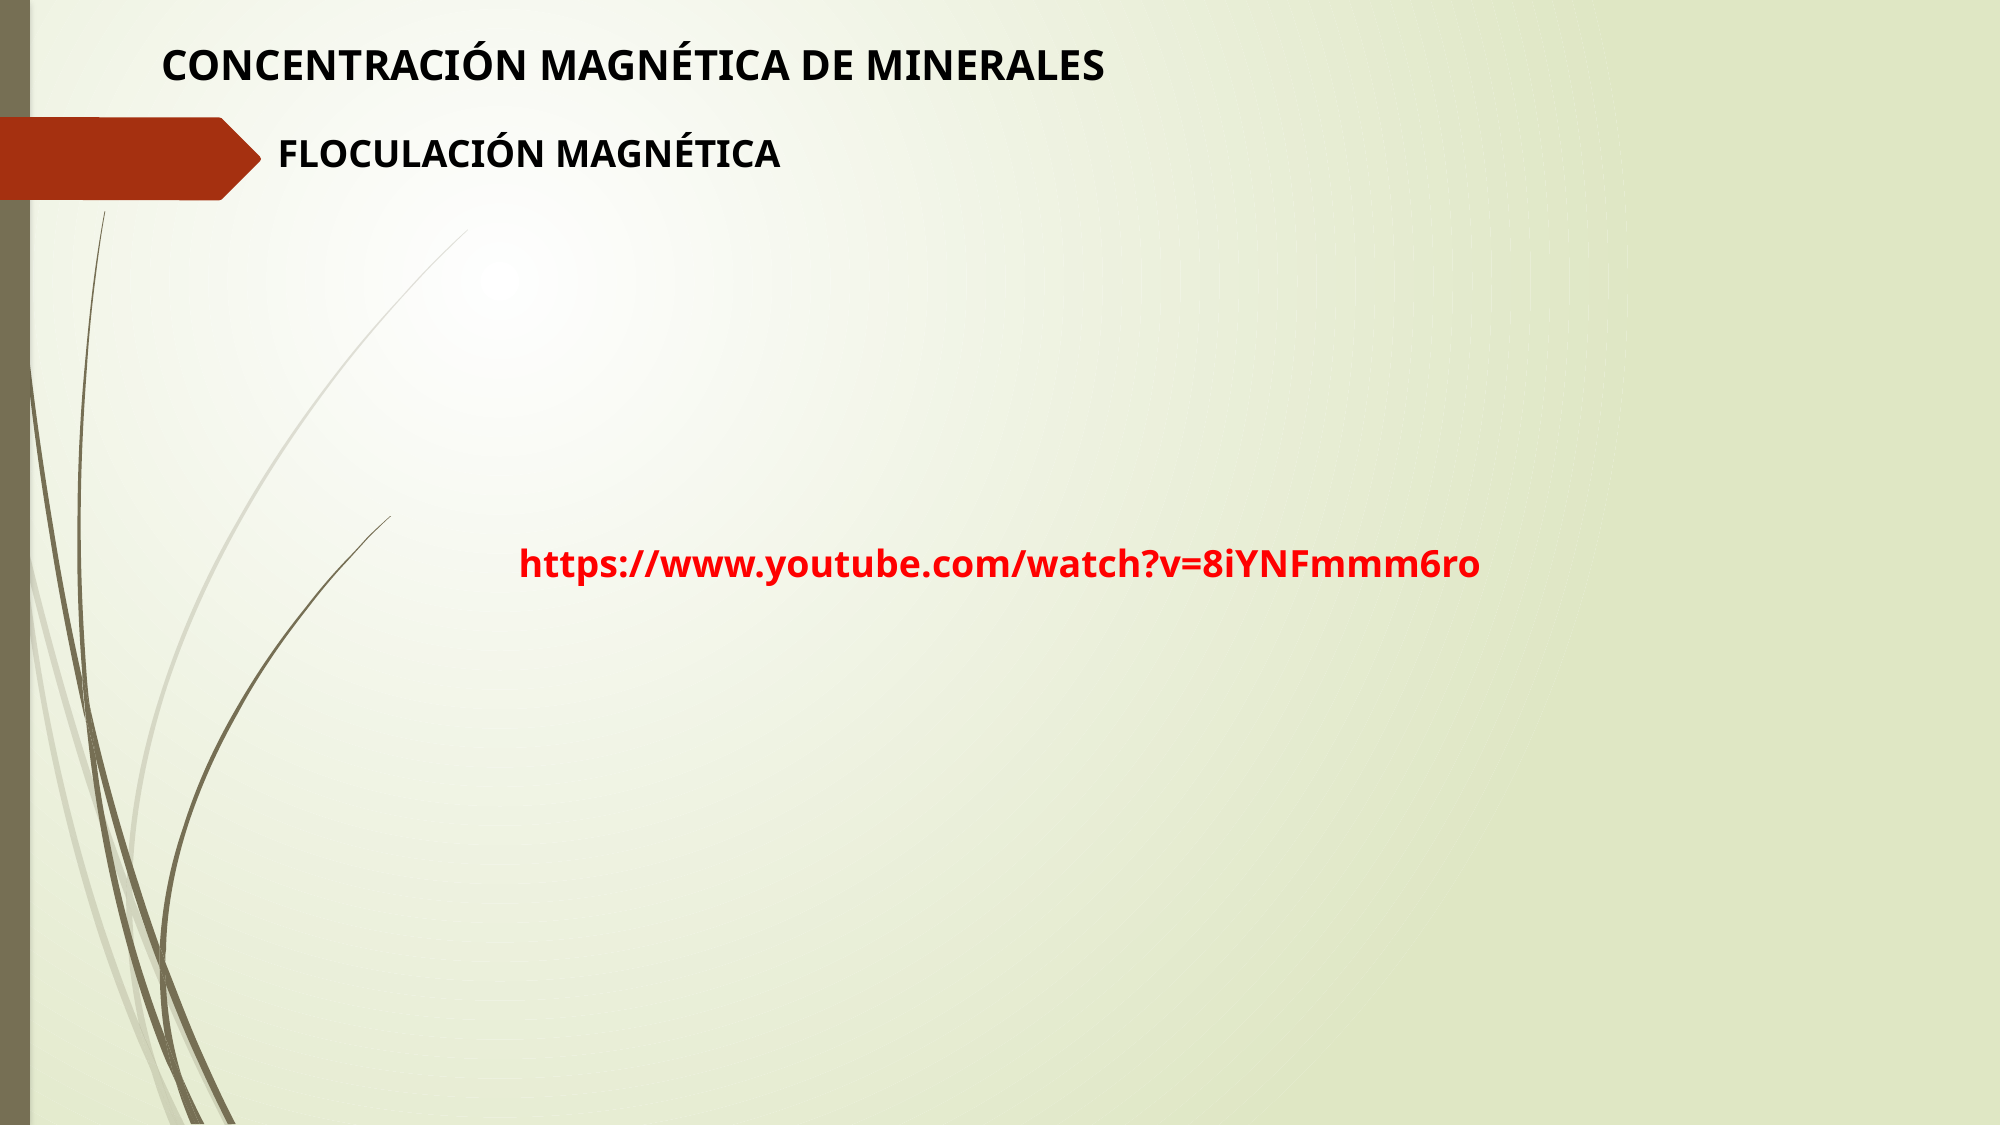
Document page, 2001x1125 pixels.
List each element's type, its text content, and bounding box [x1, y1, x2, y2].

text_box https://www.youtube.com/watch?v=8iYNFmmm6ro [503, 532, 1497, 592]
text_box FLOCULACIÓN MAGNÉTICA [262, 122, 1263, 183]
text_box CONCENTRACIÓN MAGNÉTICA DE MINERALES [147, 31, 1121, 96]
